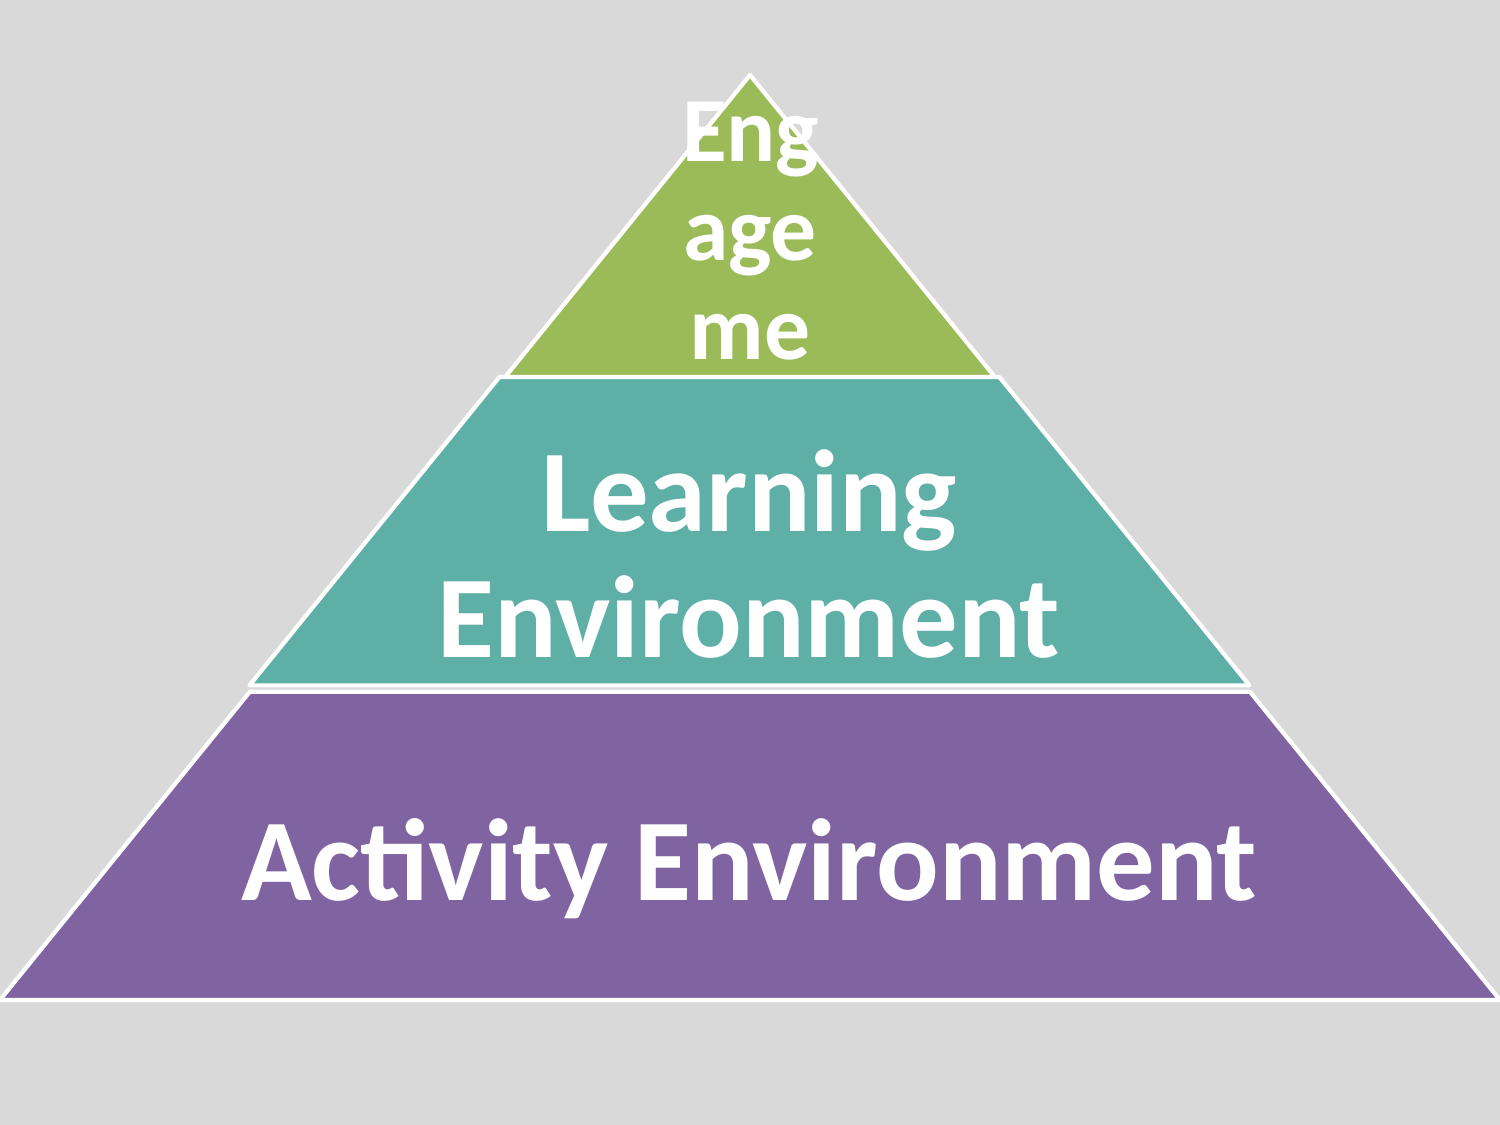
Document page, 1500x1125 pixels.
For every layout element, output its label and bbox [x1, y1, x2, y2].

list [0, 74, 1500, 1001]
